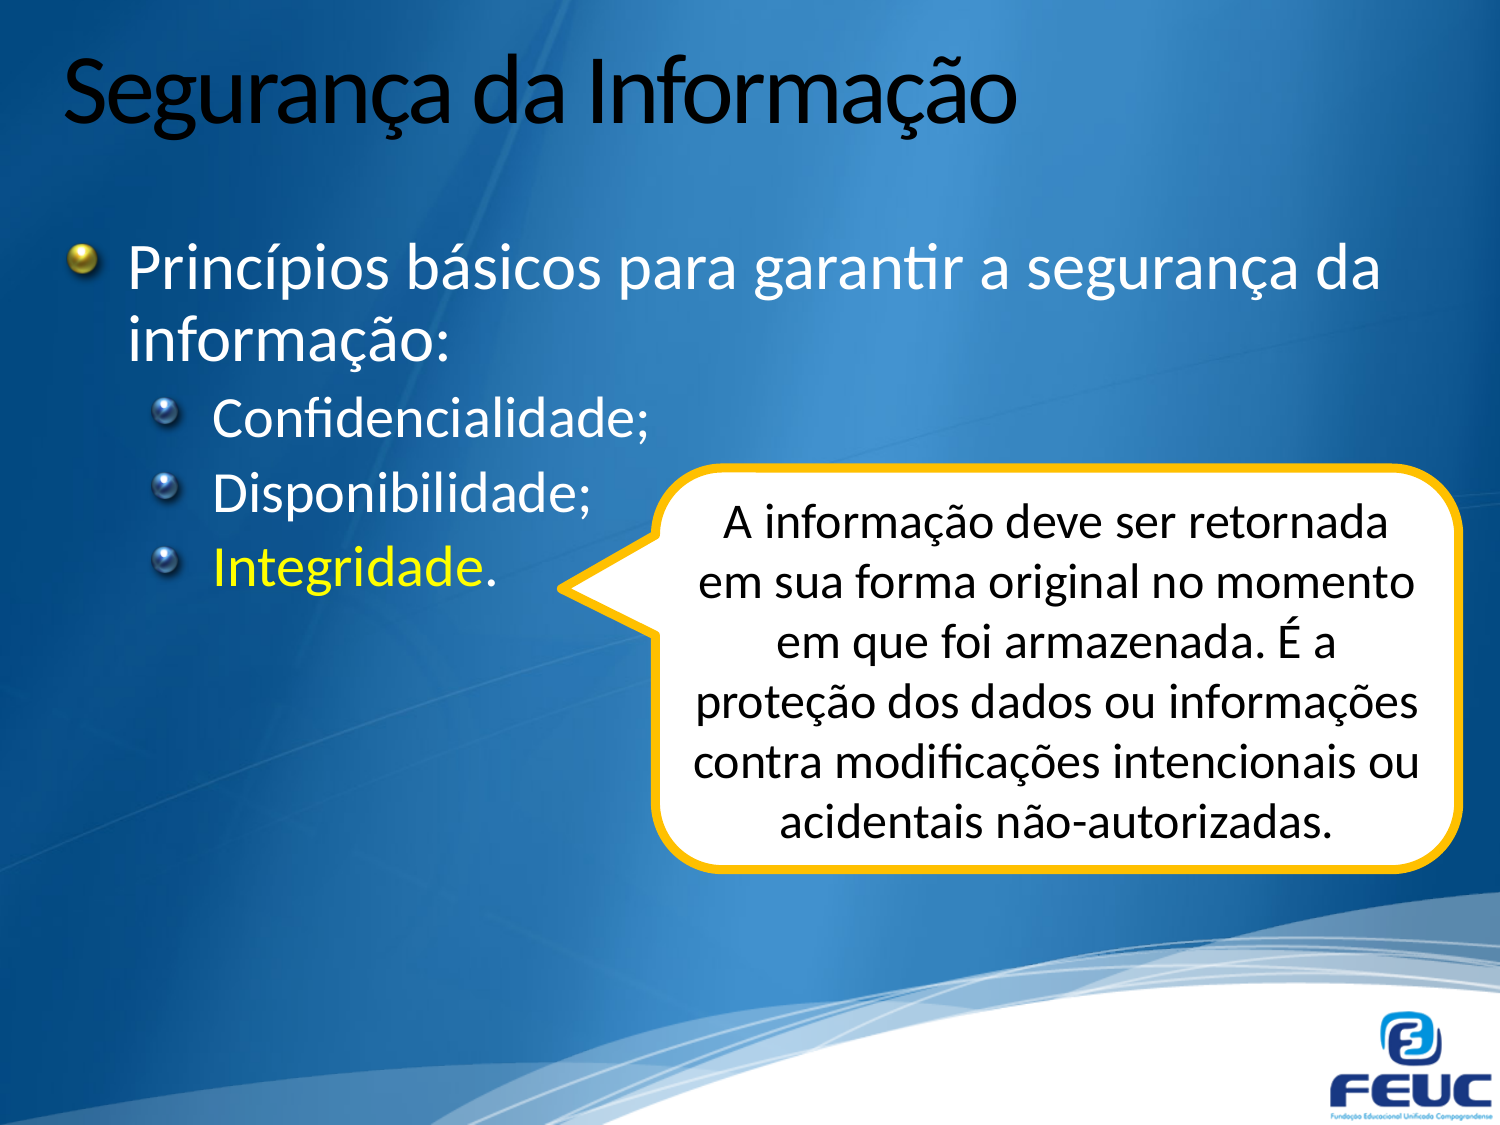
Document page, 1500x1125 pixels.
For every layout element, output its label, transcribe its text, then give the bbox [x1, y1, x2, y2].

picture [0, 0, 1500, 1125]
list Princípios básicos para garantir a segurança da informação: Confidencialidade; Disponibilidade; Integridade. [62, 231, 1438, 611]
title Segurança da Informação [62, 37, 1438, 147]
text_box A informação deve ser retornada em sua forma original no momento em que foi armazenada. É a proteção dos dados ou informações contra modificações intencionais ou acidentais não-autorizadas. [556, 463, 1464, 875]
